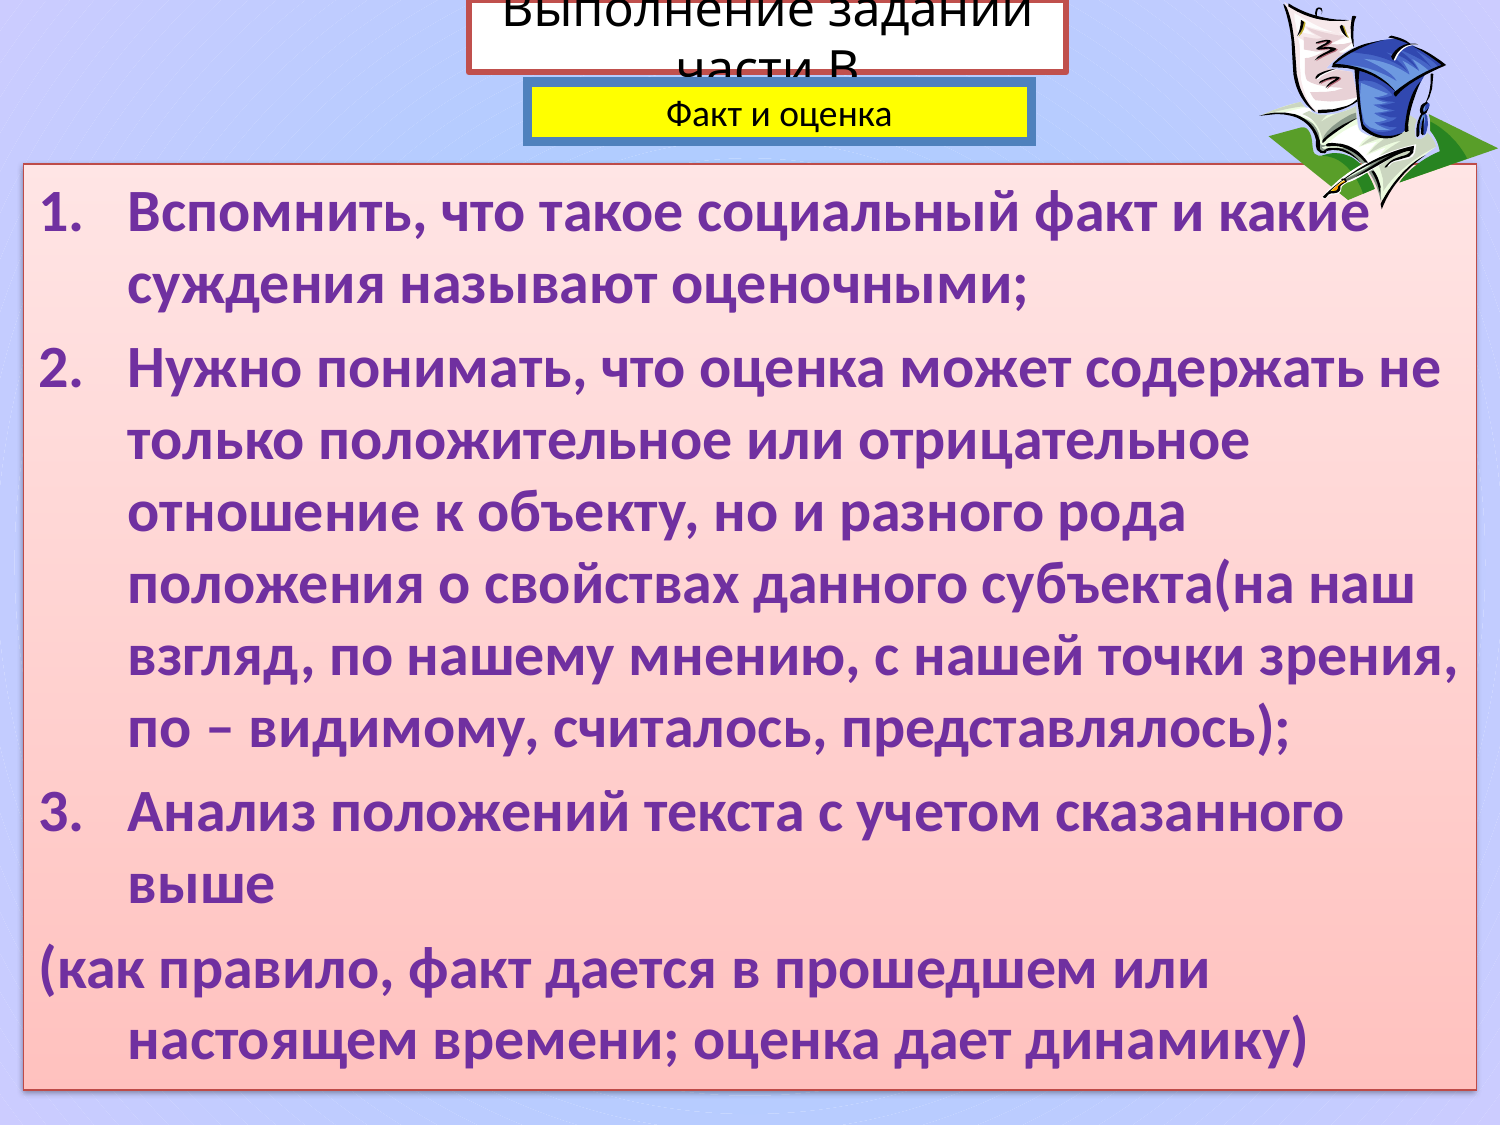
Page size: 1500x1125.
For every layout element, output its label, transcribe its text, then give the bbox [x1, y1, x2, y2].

picture [1259, 0, 1500, 212]
text_box Выполнение заданий части В [467, 0, 1068, 74]
text_box Факт и оценка [527, 81, 1032, 142]
list Вспомнить, что такое социальный факт и какие суждения называют оценочными; Нужно понимать, что оценка может содержать не только положительное или отрицательное отношение к объекту, но и разного рода положения о свойствах данного субъекта(на наш взгляд, по нашему мнению, с нашей точки зрения, по – видимому, считалось, представлялось); Анализ положений текста с учетом сказанного выше (как правило, факт дается в прошедшем или настоящем времени; оценка дает динамику) [23, 163, 1477, 1091]
